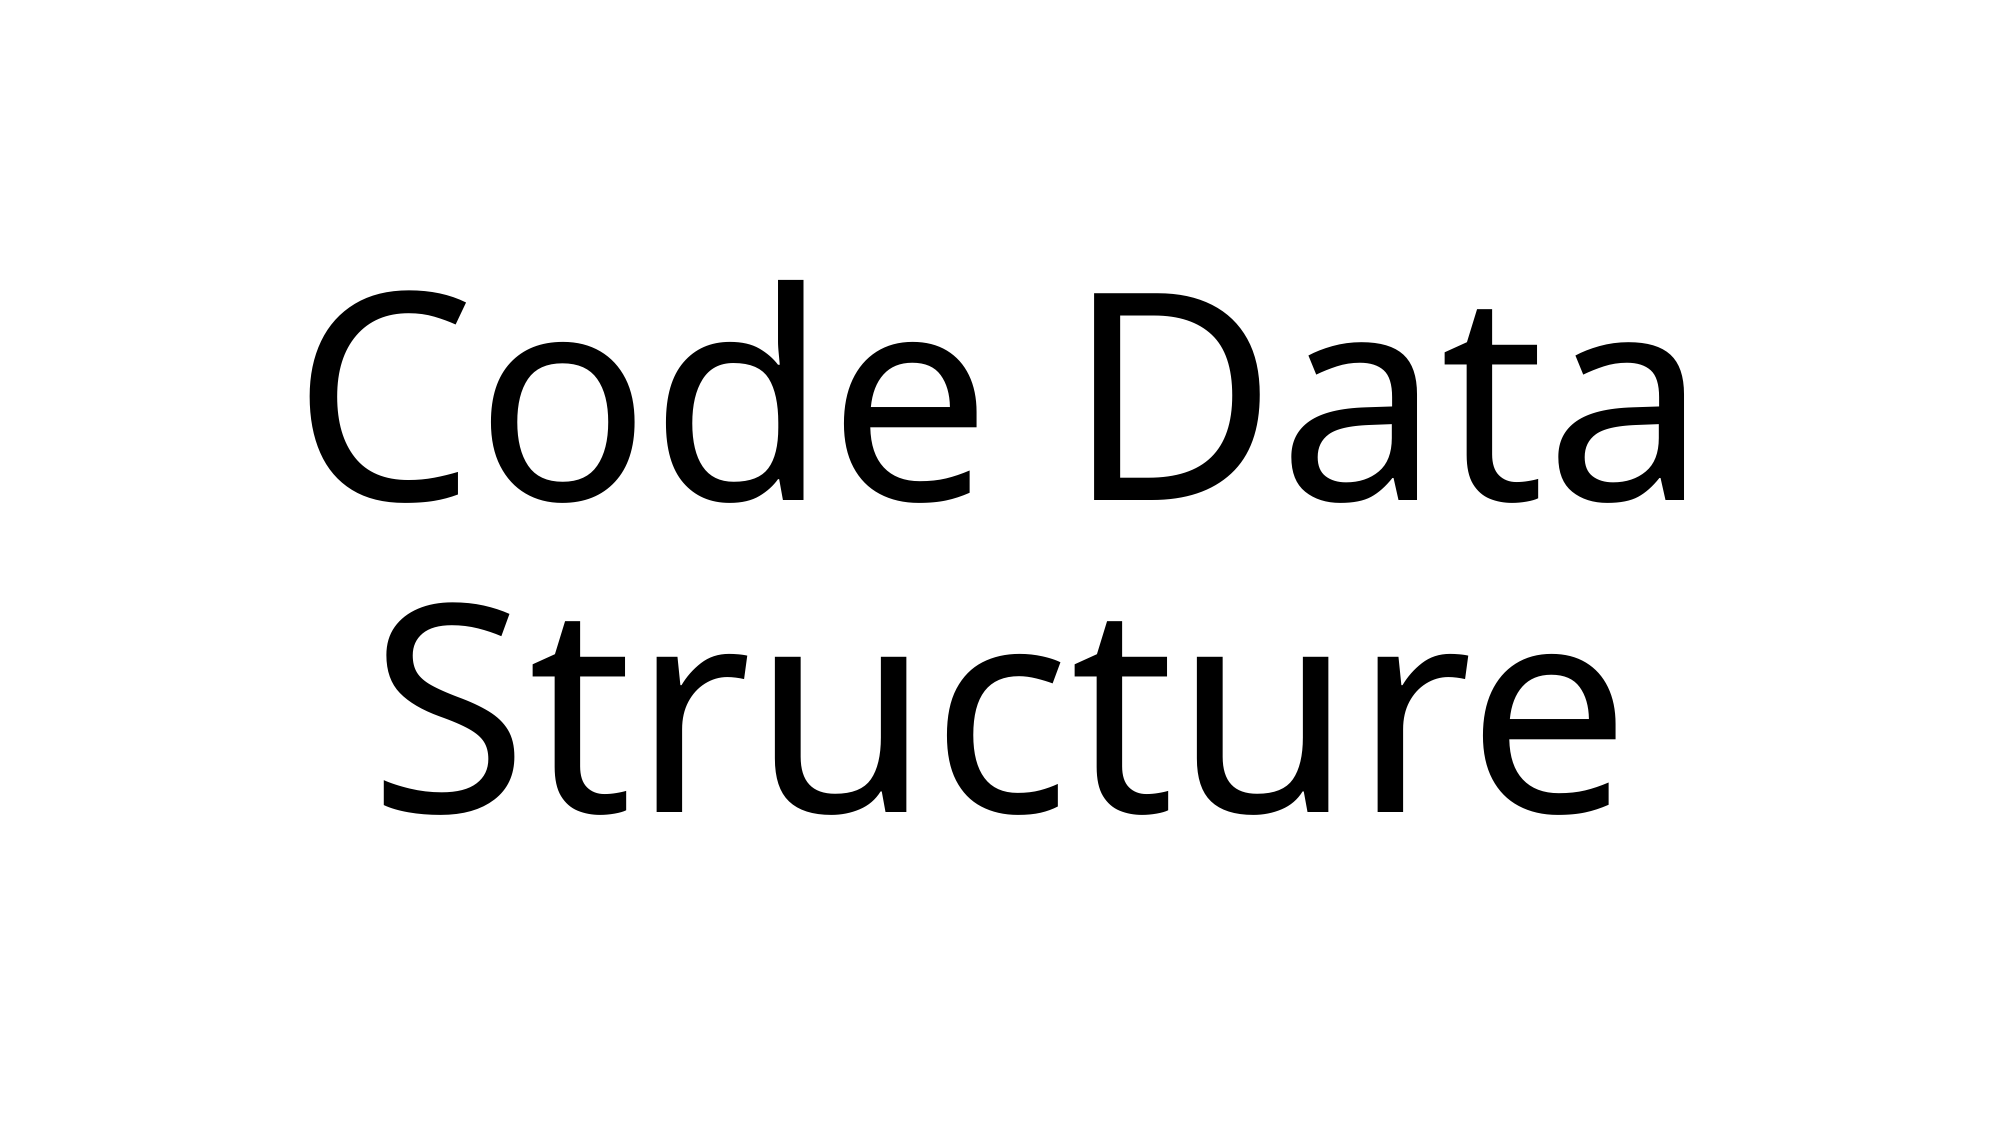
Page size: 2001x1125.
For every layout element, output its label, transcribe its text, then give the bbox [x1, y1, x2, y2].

list Code Data Structure [0, 0, 2000, 1125]
